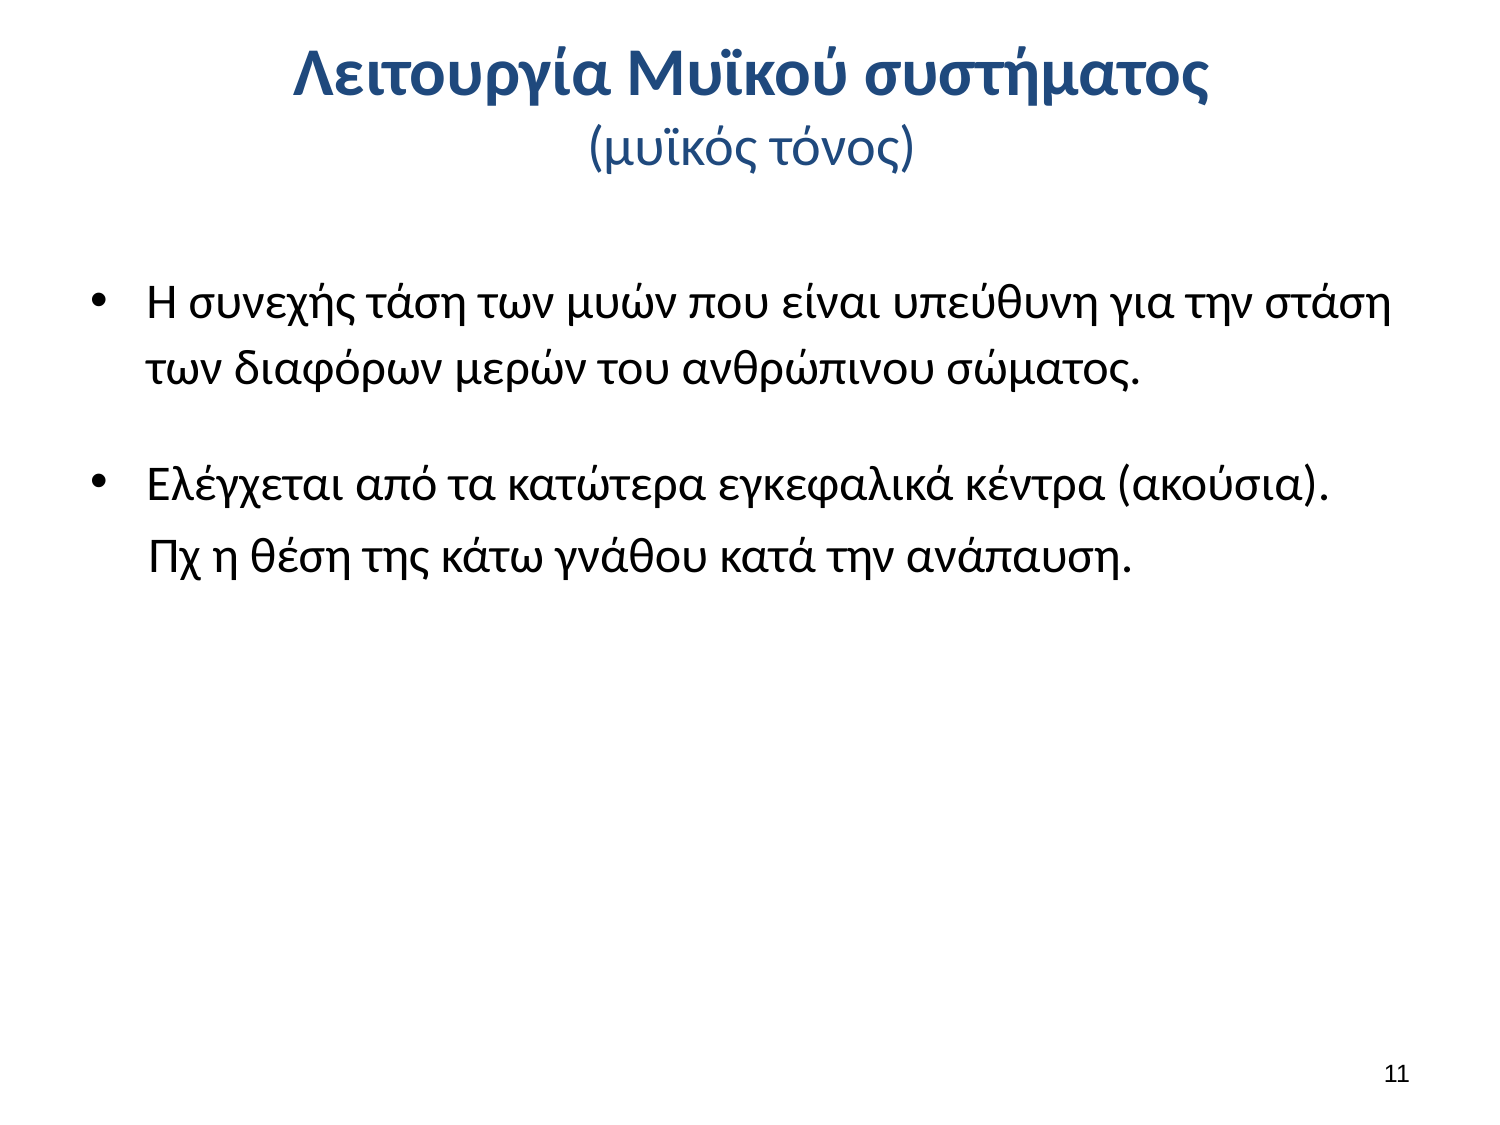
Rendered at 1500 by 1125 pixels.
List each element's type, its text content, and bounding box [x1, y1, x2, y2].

slide_number 10 [1074, 1042, 1425, 1103]
list Η συνεχής τάση των μυών που είναι υπεύθυνη για την στάση των διαφόρων μερών του ανθρώπινου σώματος. Ελέγχεται από τα κατώτερα εγκεφαλικά κέντρα (ακούσια). Πχ η θέση της κάτω γνάθου κατά την ανάπαυση. [75, 255, 1425, 1024]
title Λειτουργία Μυϊκού συστήματος (μυϊκός τόνος) [76, 19, 1427, 185]
